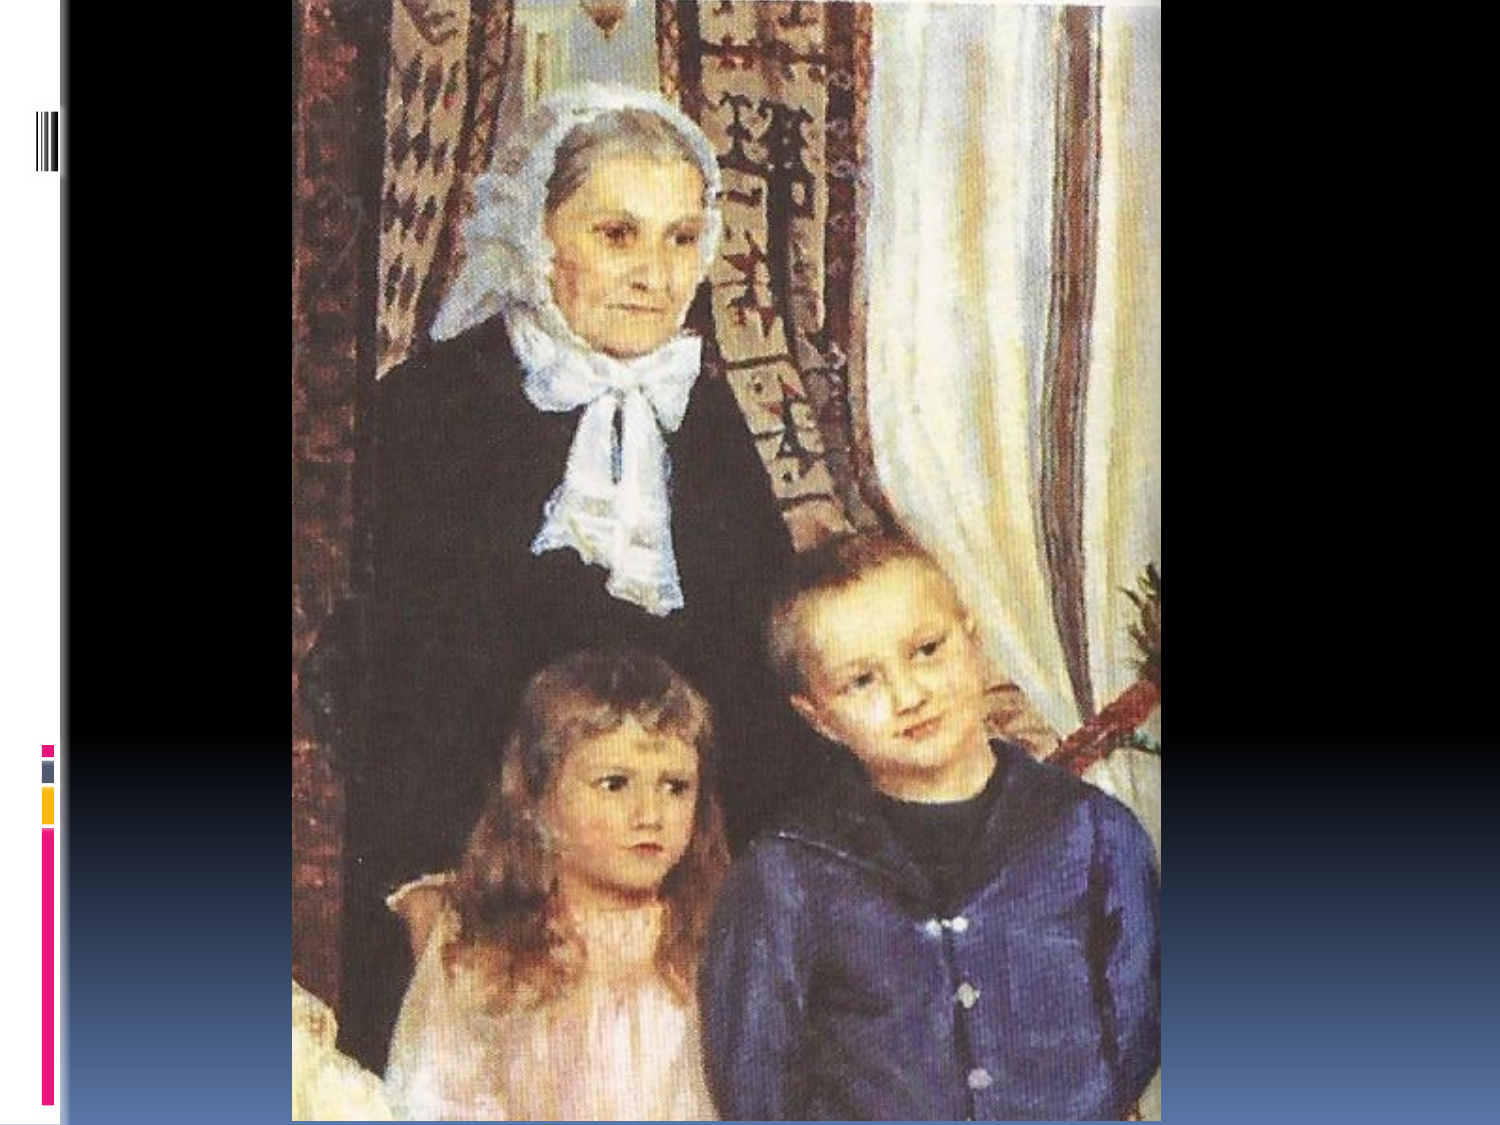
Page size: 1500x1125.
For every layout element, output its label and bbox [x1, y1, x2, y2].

picture [292, 0, 1161, 1121]
